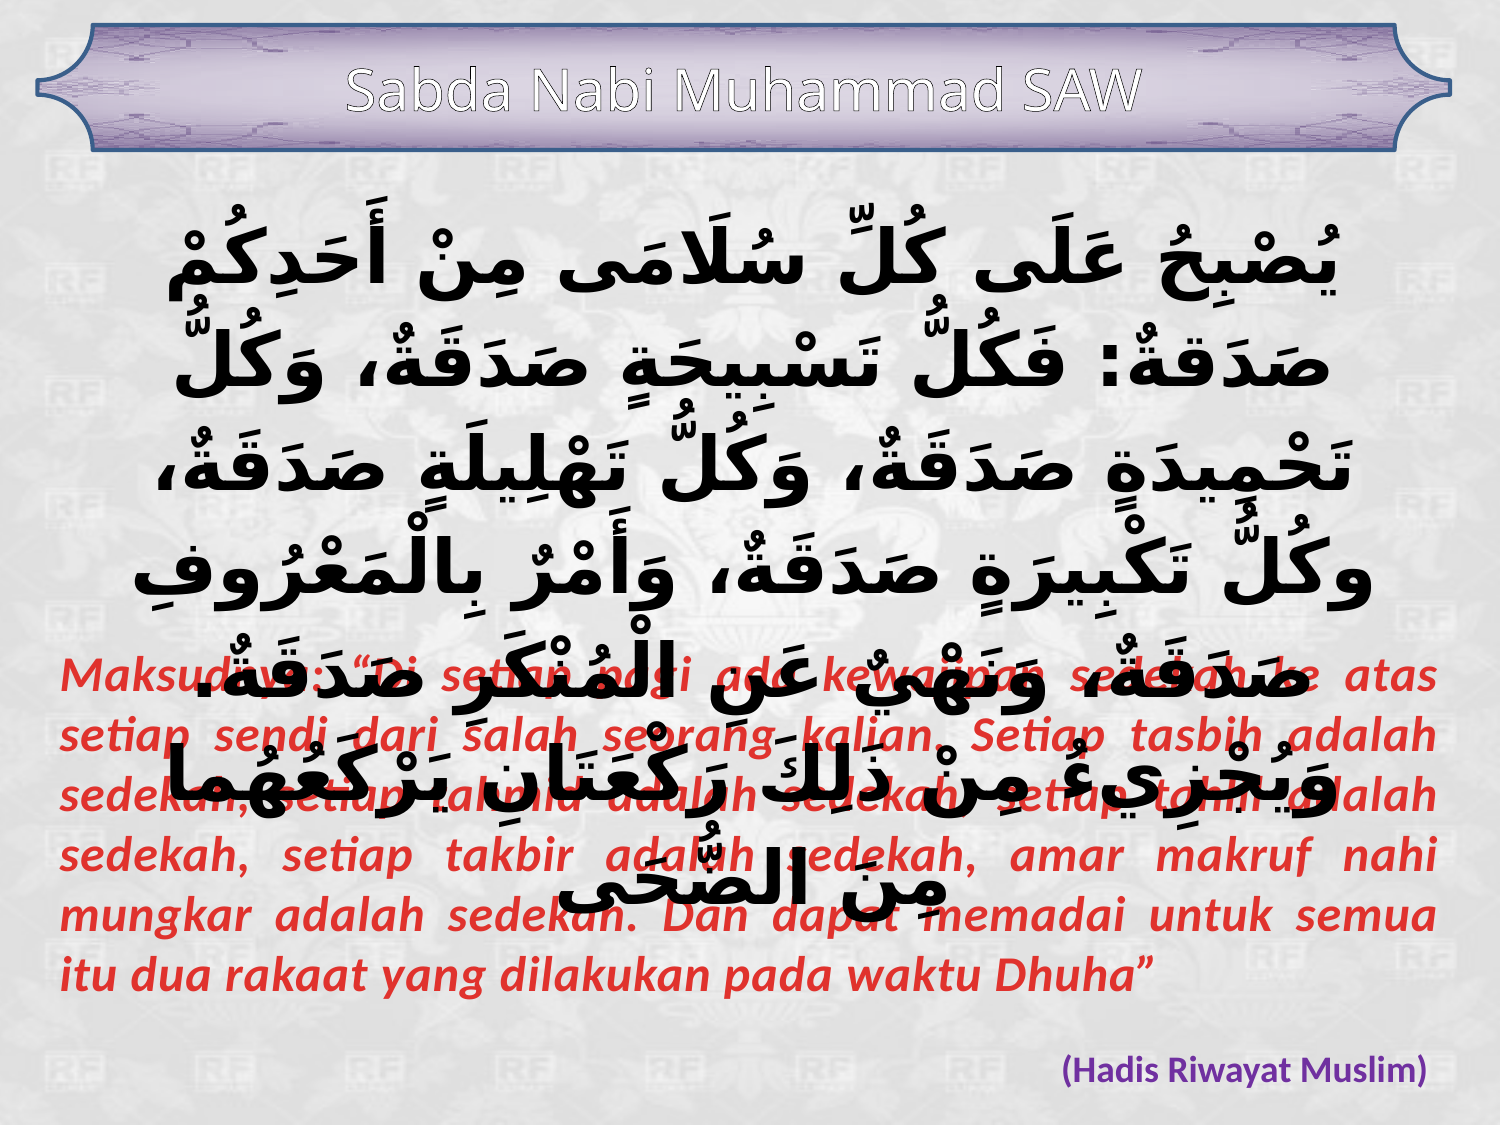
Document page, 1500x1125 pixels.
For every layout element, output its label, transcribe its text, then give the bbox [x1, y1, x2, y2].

text_box يُصْبِحُ عَلَى كُلِّ سُلَامَى مِنْ أَحَدِكُمْ صَدَقةٌ: فَكُلُّ تَسْبِيحَةٍ صَدَقَةٌ، وَكُلُّ تَحْمِيدَةٍ صَدَقَةٌ، وَكُلُّ تَهْلِيلَةٍ صَدَقَةٌ، وكُلُّ تَكْبِيرَةٍ صَدَقَةٌ، وَأَمْرٌ بِالْمَعْرُوفِ صَدَقَةٌ، وَنَهْيٌ عَنِ الْمُنْكَرِ صَدَقَةٌ. وَيُجْزِيءُ مِنْ ذَلِكَ رَكْعَتَانِ يَرْكَعُهُما مِنَ الضُّحَى [87, 187, 1420, 927]
text_box Maksudnya: “Di setiap pagi ada kewajipan sedekah ke atas setiap sendi dari salah seorang kalian. Setiap tasbih adalah sedekah, setiap tahmid adalah sedekah, setiap tahlil adalah sedekah, setiap takbir adalah sedekah, amar makruf nahi mungkar adalah sedekah. Dan dapat memadai untuk semua itu dua rakaat yang dilakukan pada waktu Dhuha” [22, 616, 1478, 1029]
text_box Sabda Nabi Muhammad SAW [35, 22, 1453, 153]
text_box (Hadis Riwayat Muslim) [1037, 1037, 1444, 1098]
